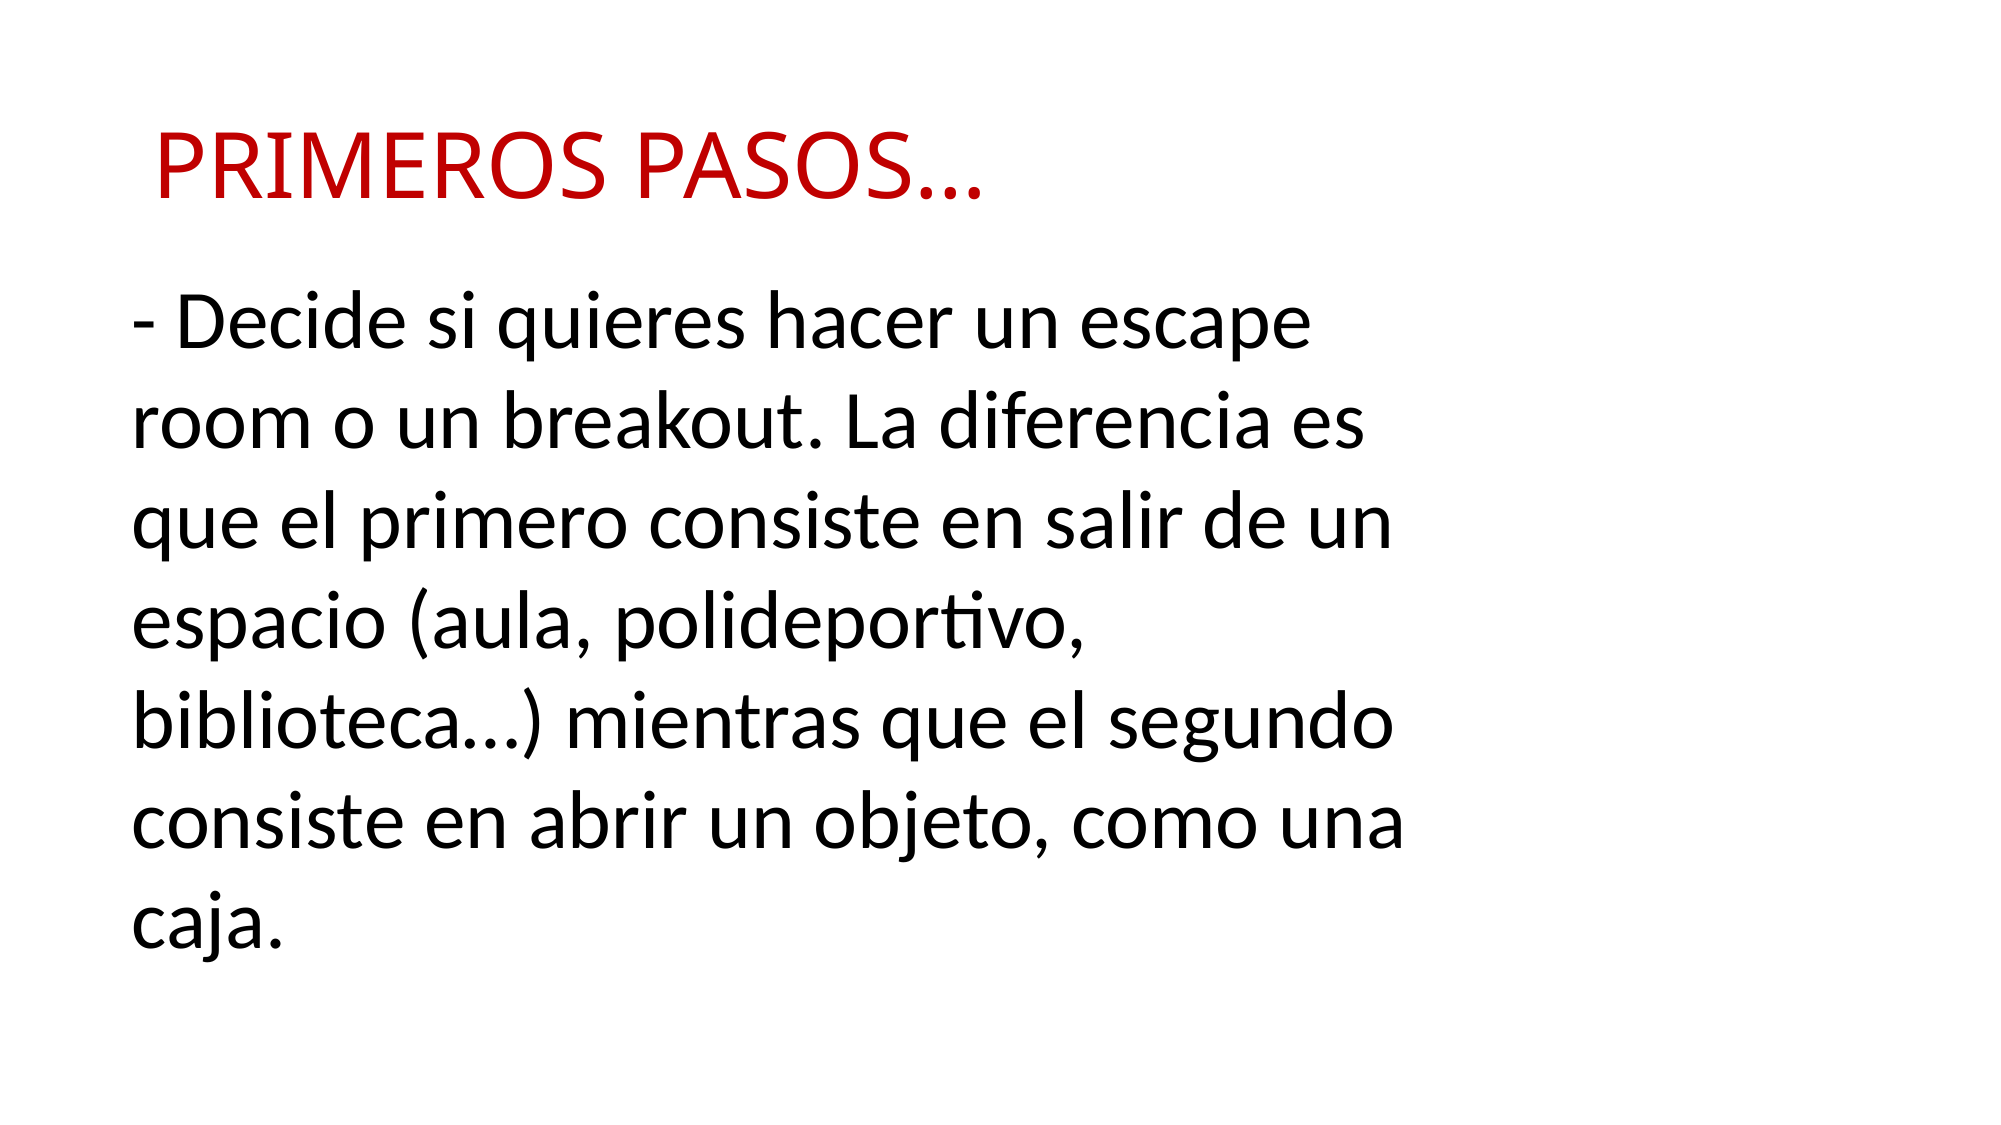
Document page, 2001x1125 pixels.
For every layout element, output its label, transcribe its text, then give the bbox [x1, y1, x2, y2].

title PRIMEROS PASOS… [137, 59, 1863, 278]
text_box - Decide si quieres hacer un escape room o un breakout. La diferencia es que el primero consiste en salir de un espacio (aula, polideportivo, biblioteca…) mientras que el segundo consiste en abrir un objeto, como una caja. [116, 258, 1500, 1125]
